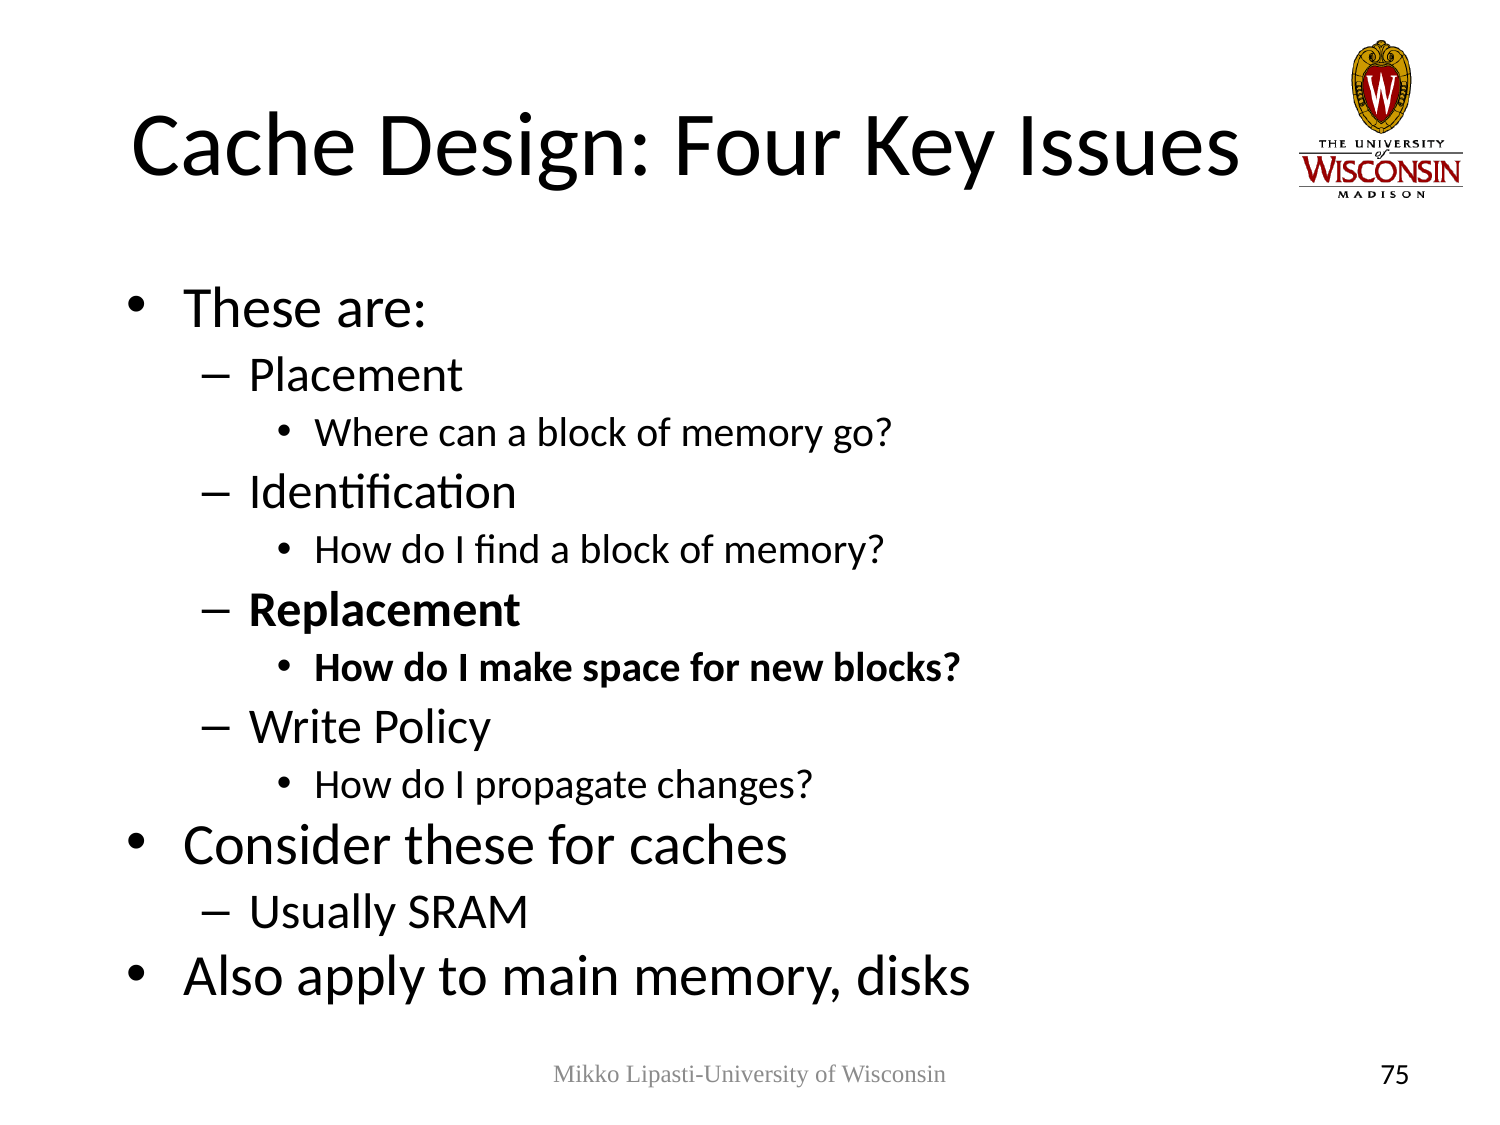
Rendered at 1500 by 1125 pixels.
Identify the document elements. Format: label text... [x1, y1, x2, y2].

picture [1299, 37, 1463, 200]
title Cache Design: Four Key Issues [75, 45, 1300, 233]
footer Mikko Lipasti-University of Wisconsin [512, 1042, 988, 1103]
list These are: Placement Where can a block of memory go? Identification How do I find a block of memory? Replacement How do I make space for new blocks? Write Policy How do I propagate changes? Consider these for caches Usually SRAM Also apply to main memory, disks [111, 275, 1387, 1000]
slide_number 75 [1250, 1042, 1425, 1103]
